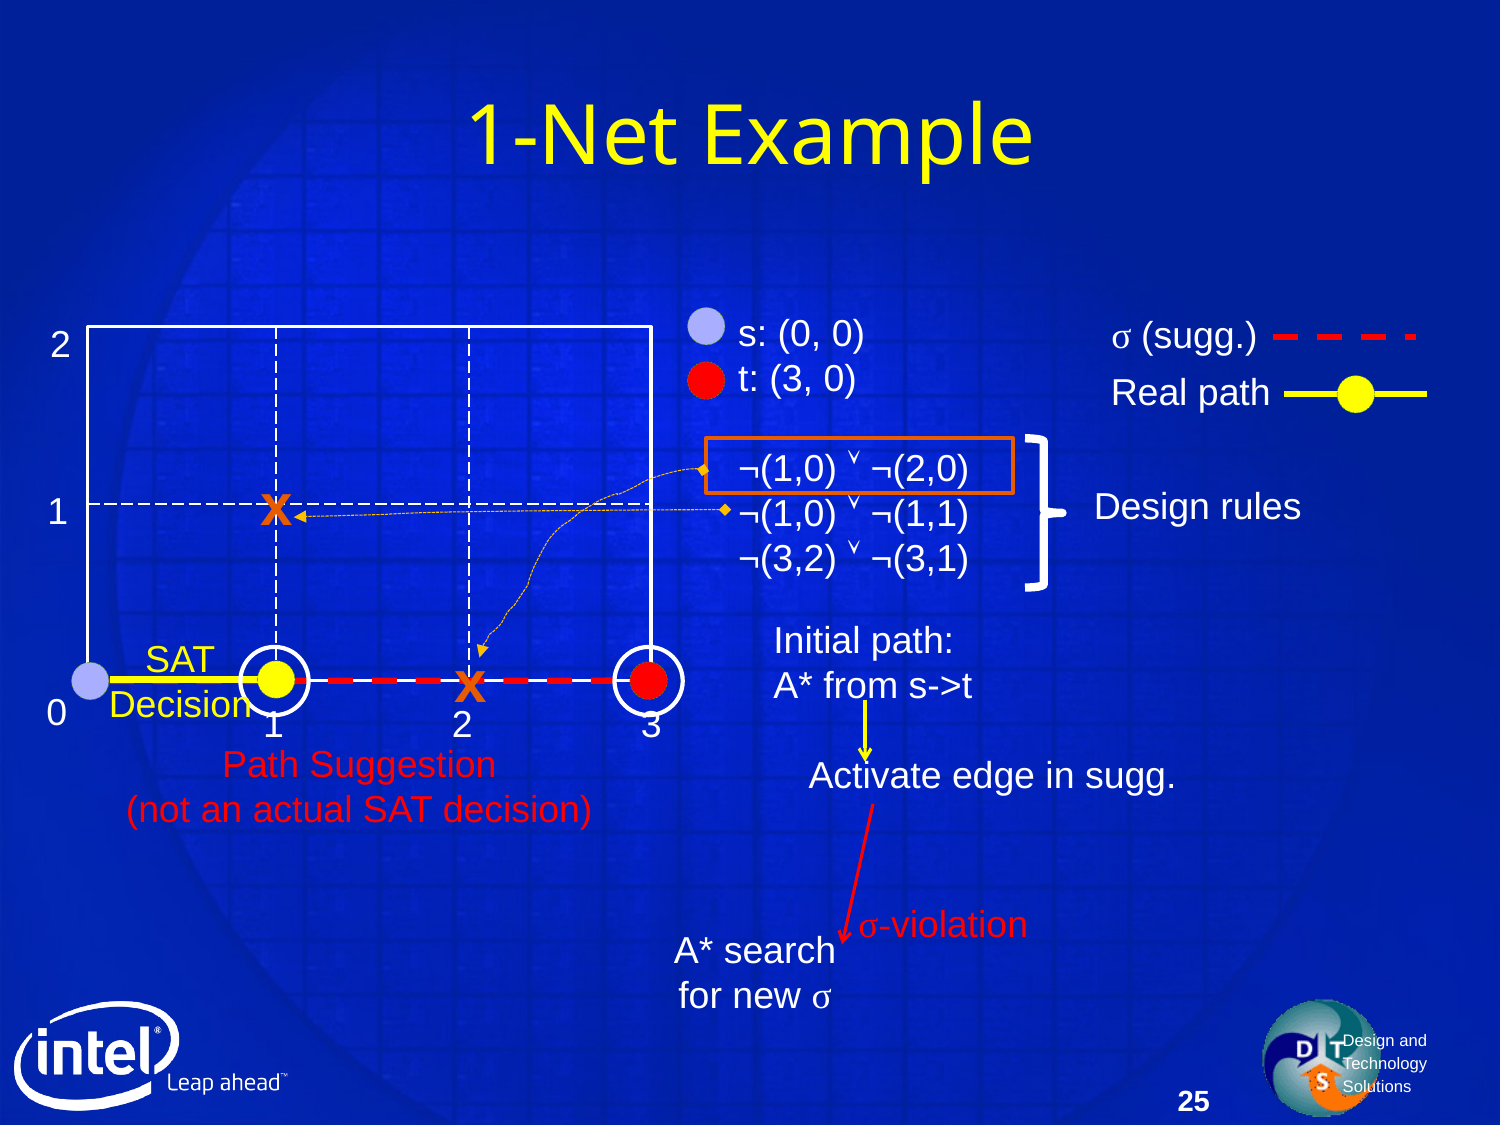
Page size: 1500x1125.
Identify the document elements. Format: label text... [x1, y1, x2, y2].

text_box [685, 305, 728, 348]
text_box Design rules [1079, 475, 1372, 535]
text_box Initial path: A* from s->t [758, 608, 988, 713]
text_box [1025, 438, 1063, 588]
text_box [685, 359, 728, 402]
text_box [677, 658, 685, 704]
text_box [36, 312, 672, 742]
text_box Activate edge in sugg. [793, 743, 1192, 804]
text_box [704, 436, 1015, 495]
text_box A* search for new σ [584, 919, 862, 1024]
picture [0, 0, 1500, 1125]
text_box s: (0, 0) t: (3, 0) ¬(1,0)  ¬(2,0) ¬(1,0)  ¬(1,1) ¬(3,2)  ¬(3,1) [723, 301, 985, 436]
text_box Path Suggestion (not an actual SAT decision) [88, 750, 630, 837]
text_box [841, 803, 874, 945]
text_box σ-violation [862, 892, 1043, 953]
text_box [677, 503, 732, 516]
text_box [1339, 403, 1375, 416]
text_box [677, 463, 710, 492]
text_box σ (sugg.) [1096, 303, 1273, 364]
text_box [1335, 373, 1375, 393]
text_box s: (0, 0) t: (3, 0) ¬(1,0)  ¬(2,0) ¬(1,0)  ¬(1,1) ¬(3,2)  ¬(3,1) [723, 495, 985, 631]
title 1-Net Example [74, 37, 1426, 226]
text_box Real path [1096, 360, 1286, 421]
